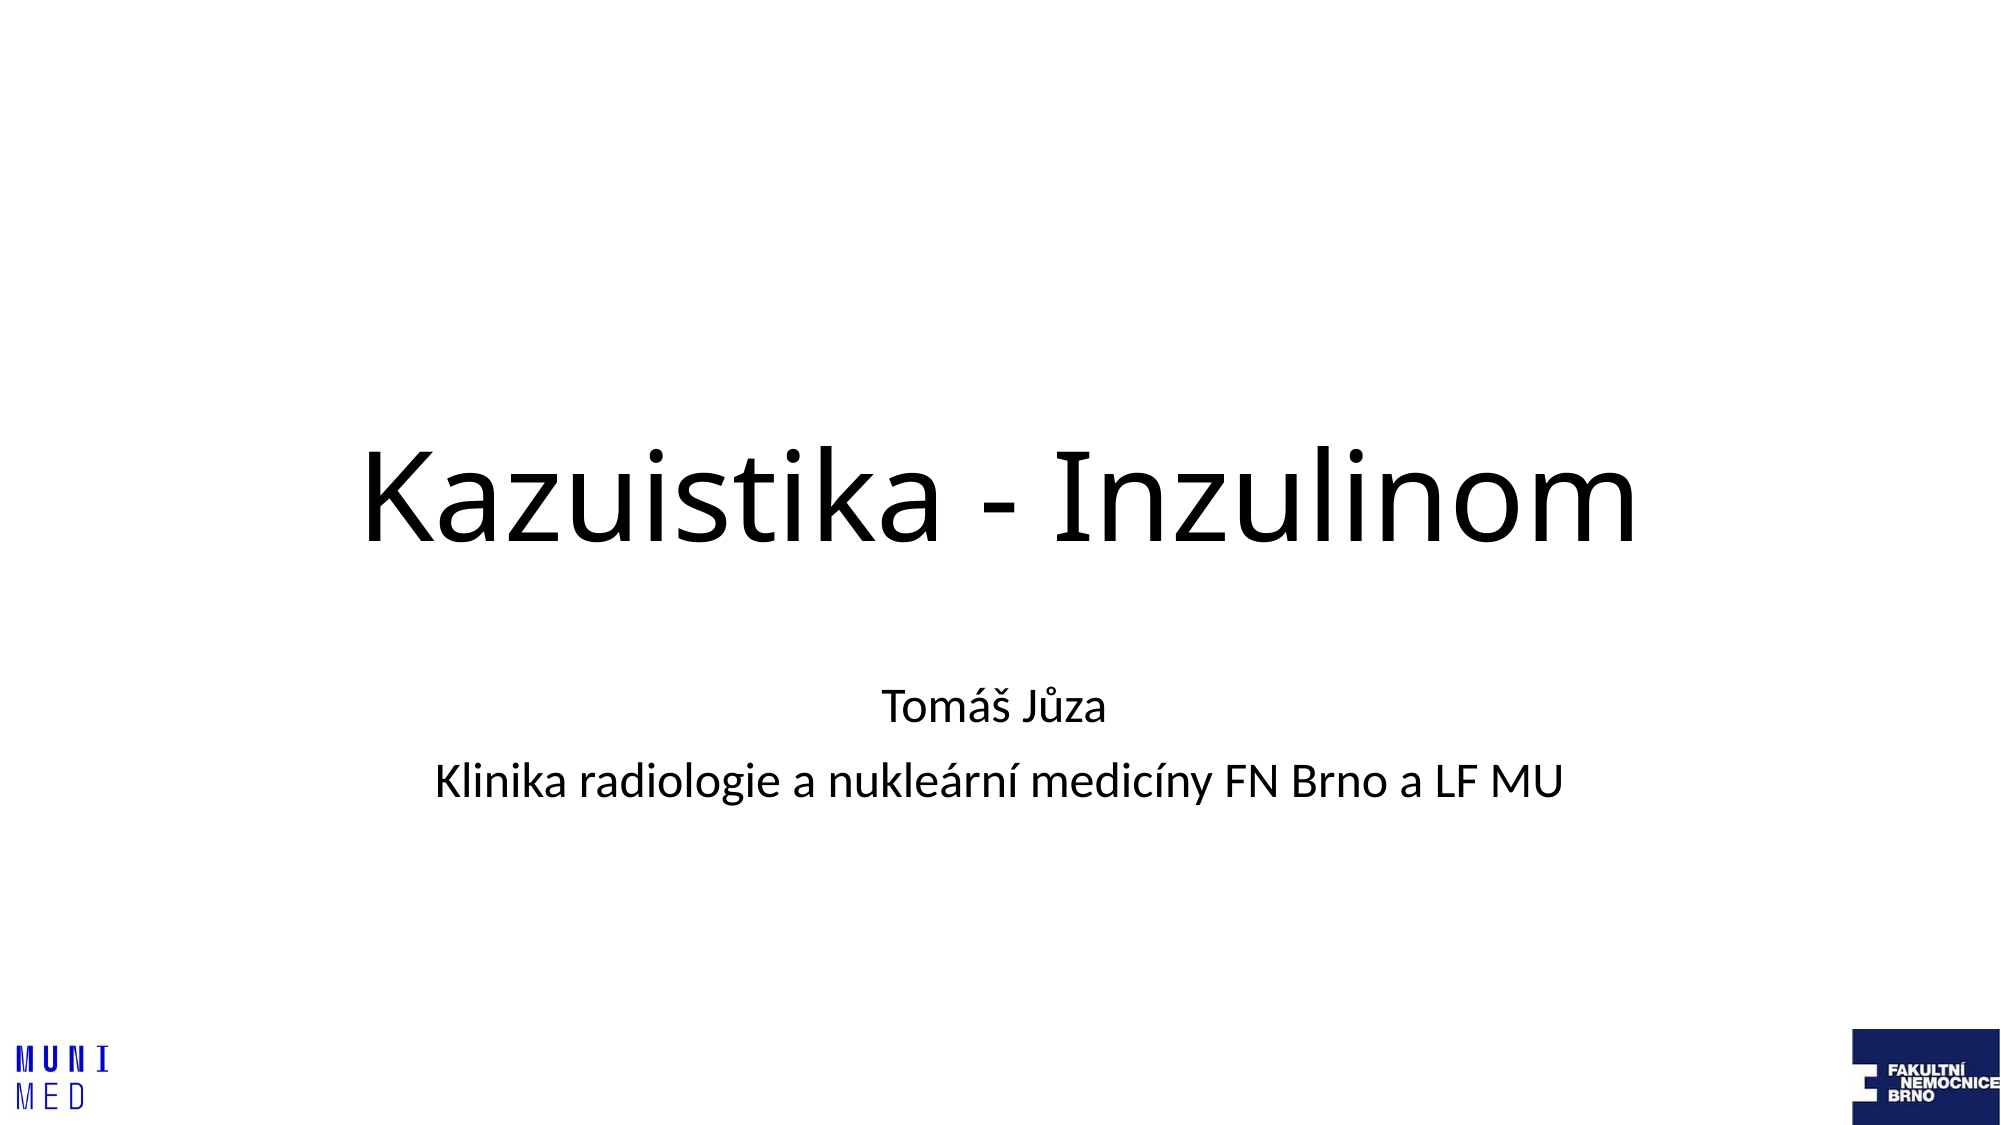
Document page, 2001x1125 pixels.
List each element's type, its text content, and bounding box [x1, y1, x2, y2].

subtitle Tomáš Jůza Klinika radiologie a nukleární medicíny FN Brno a LF MU [249, 590, 1750, 863]
title Kazuistika - Inzulinom [249, 184, 1750, 576]
picture [0, 1029, 124, 1125]
picture [1852, 1029, 2000, 1125]
